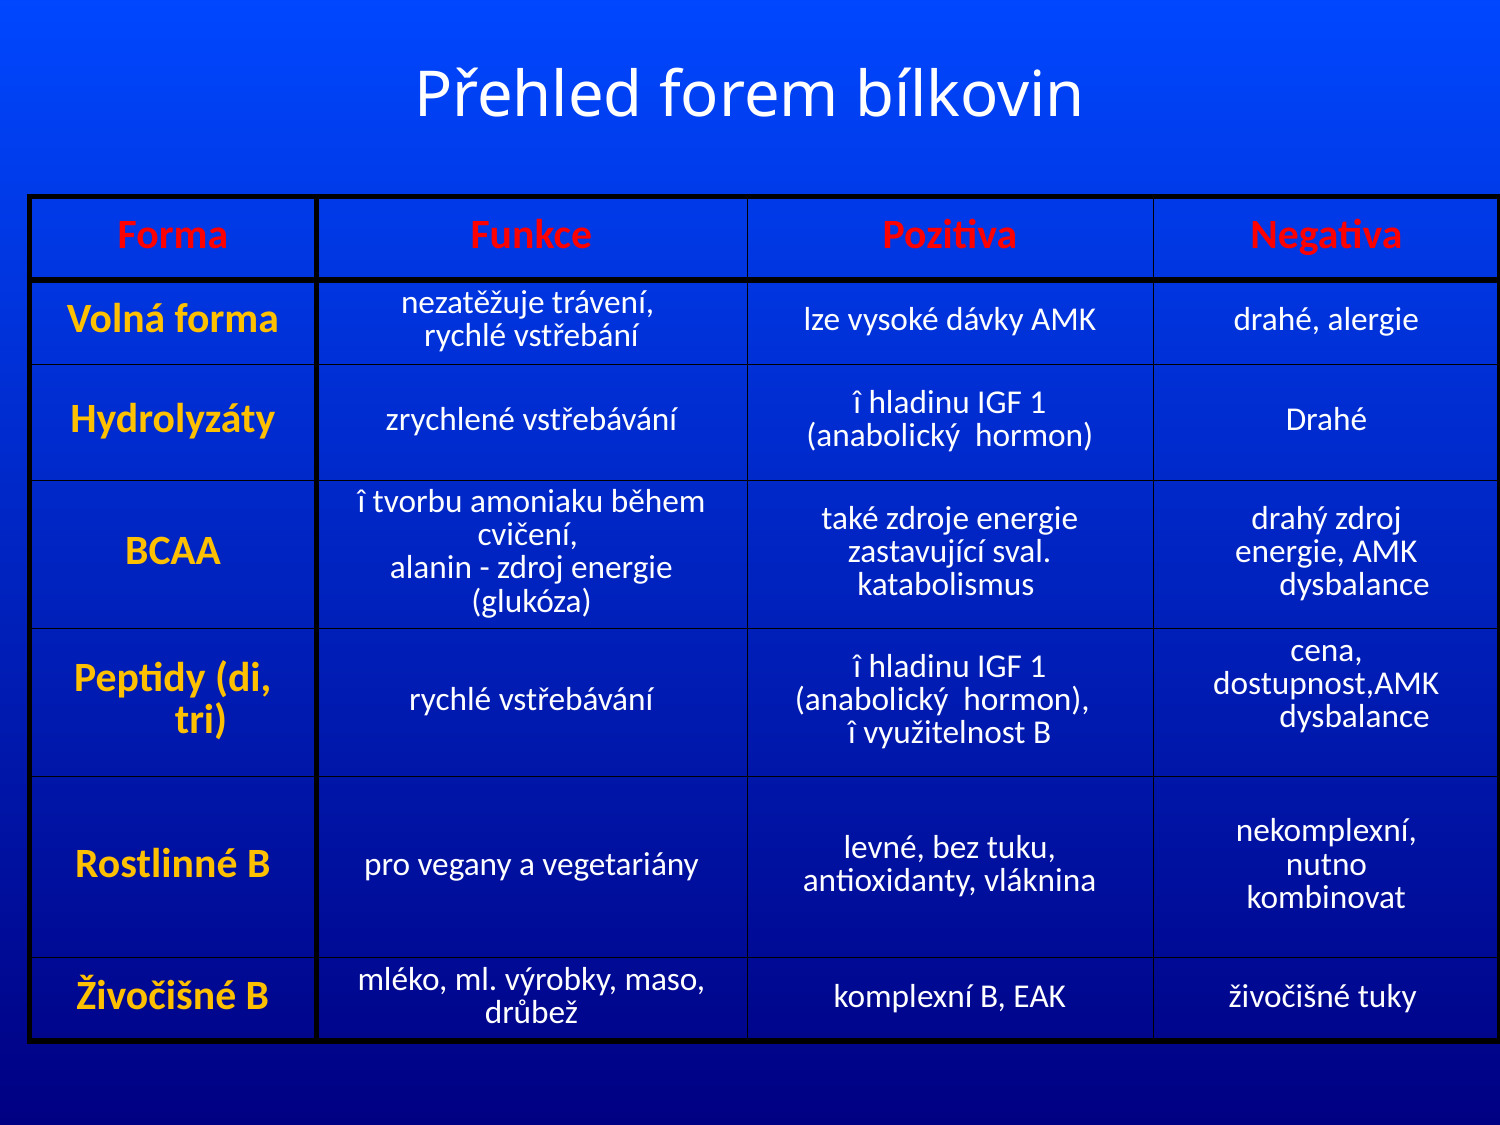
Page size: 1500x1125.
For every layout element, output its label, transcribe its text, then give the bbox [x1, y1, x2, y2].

table_cell Hydrolyzáty [32, 365, 314, 480]
table_cell î tvorbu amoniaku během cvičení, alanin - zdroj energie (glukóza) [319, 481, 747, 628]
table_cell cena, dostupnost,AMK dysbalance [1154, 629, 1497, 776]
table_cell Volná forma [32, 283, 314, 364]
table_header Pozitiva [748, 199, 1153, 277]
table_cell î hladinu IGF 1 (anabolický hormon), î využitelnost B [748, 629, 1153, 776]
table_cell pro vegany a vegetariány [319, 777, 747, 957]
table_cell zrychlené vstřebávání [319, 365, 747, 480]
table_cell také zdroje energie zastavující sval. katabolismus [748, 481, 1153, 628]
table_cell nezatěžuje trávení, rychlé vstřebání [319, 283, 747, 364]
table_header Negativa [1154, 199, 1497, 277]
table_cell mléko, ml. výrobky, maso, drůbež [319, 958, 747, 1038]
table_cell Drahé [1154, 365, 1497, 480]
table_cell komplexní B, EAK [748, 958, 1153, 1038]
table_cell levné, bez tuku, antioxidanty, vláknina [748, 777, 1153, 957]
title Přehled forem bílkovin [74, 45, 1426, 138]
table_cell Rostlinné B [32, 777, 314, 957]
table_cell drahé, alergie [1154, 283, 1497, 364]
table_cell rychlé vstřebávání [319, 629, 747, 776]
table_cell drahý zdroj energie, AMK dysbalance [1154, 481, 1497, 628]
table_cell živočišné tuky [1154, 958, 1497, 1038]
table_cell BCAA [32, 481, 314, 628]
table_cell Peptidy (di, tri) [32, 629, 314, 776]
table_cell Živočišné B [32, 958, 314, 1038]
table_header Forma [32, 199, 314, 277]
table_cell lze vysoké dávky AMK [748, 283, 1153, 364]
table_cell nekomplexní, nutno kombinovat [1154, 777, 1497, 957]
table_cell î hladinu IGF 1 (anabolický hormon) [748, 365, 1153, 480]
table_header Funkce [319, 199, 747, 277]
